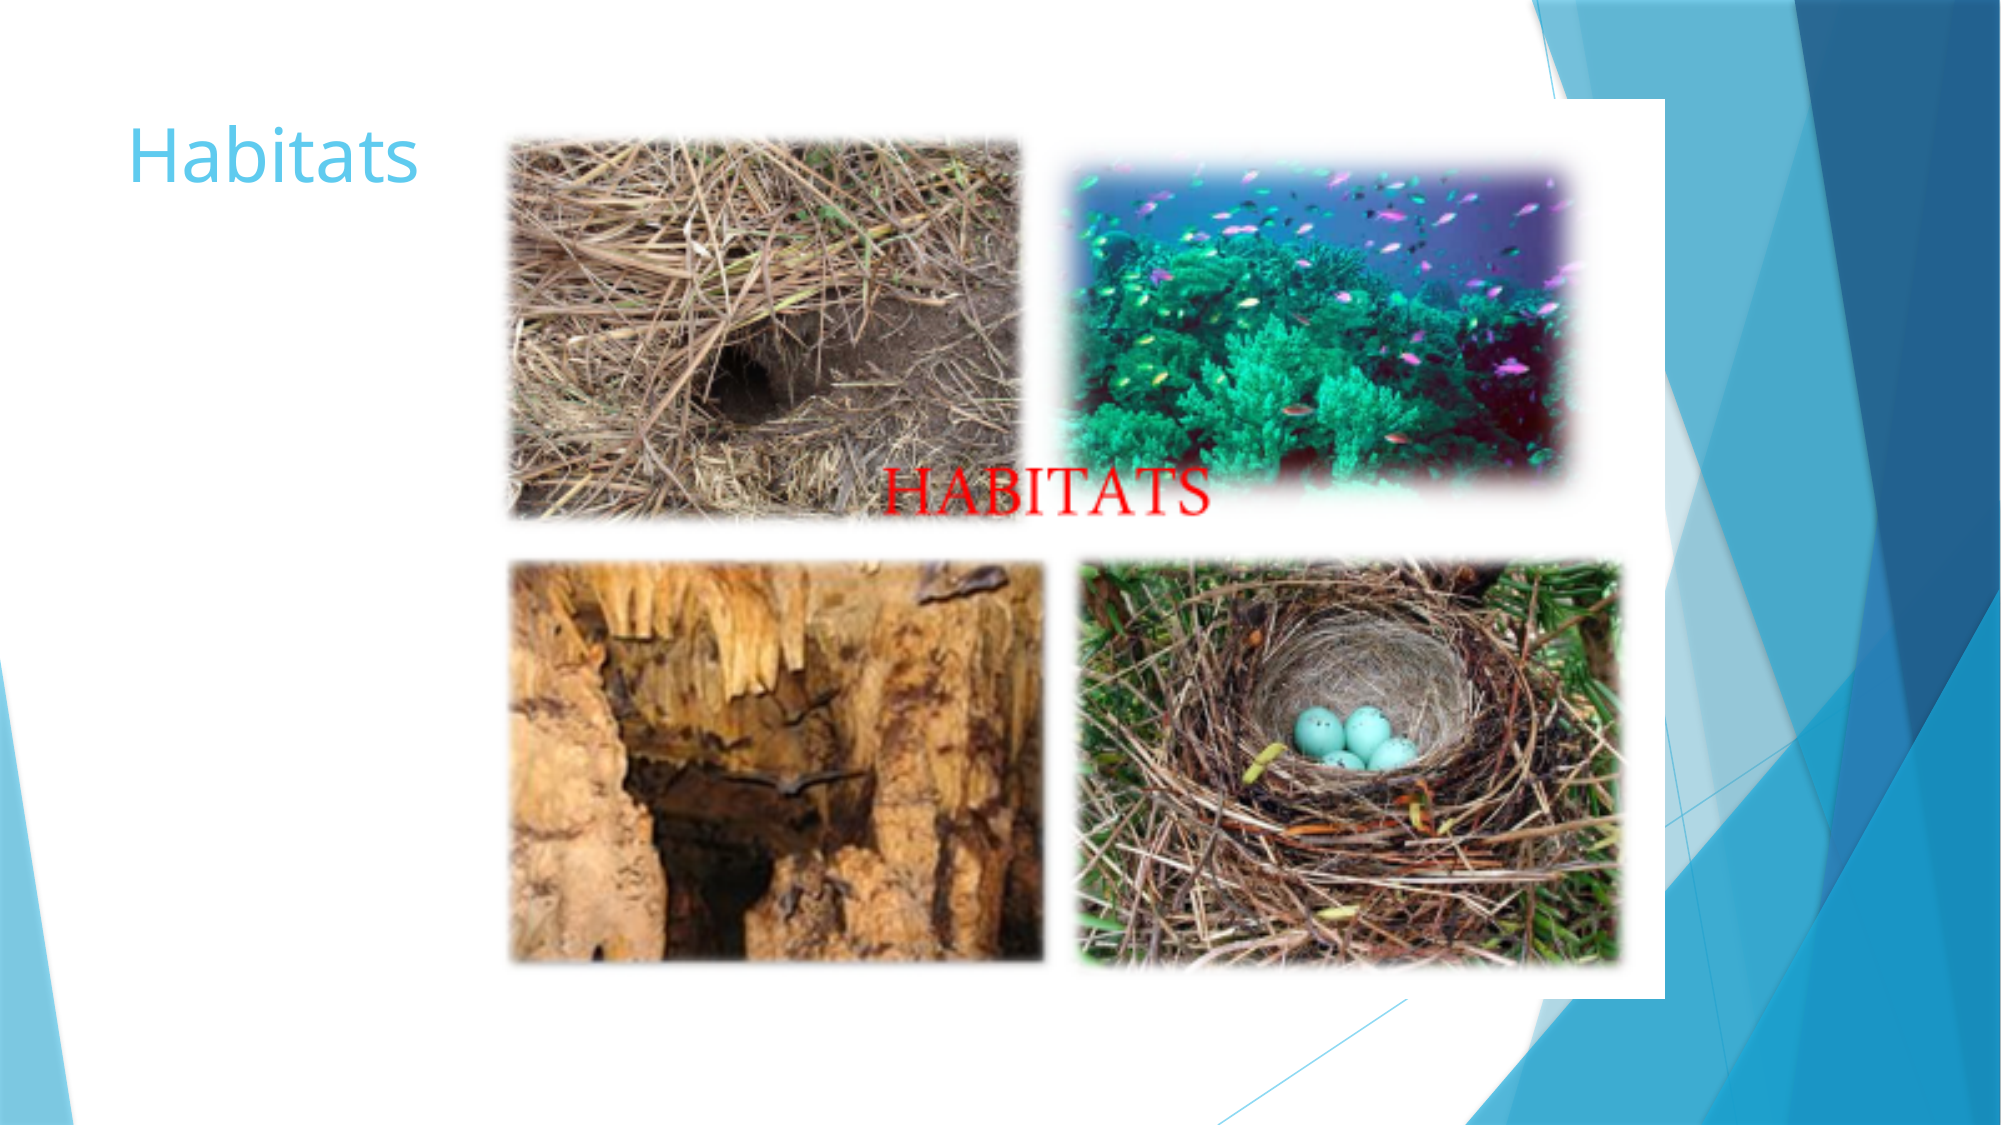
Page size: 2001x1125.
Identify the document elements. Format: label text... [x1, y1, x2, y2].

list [466, 99, 1666, 999]
title Habitats [111, 99, 466, 317]
